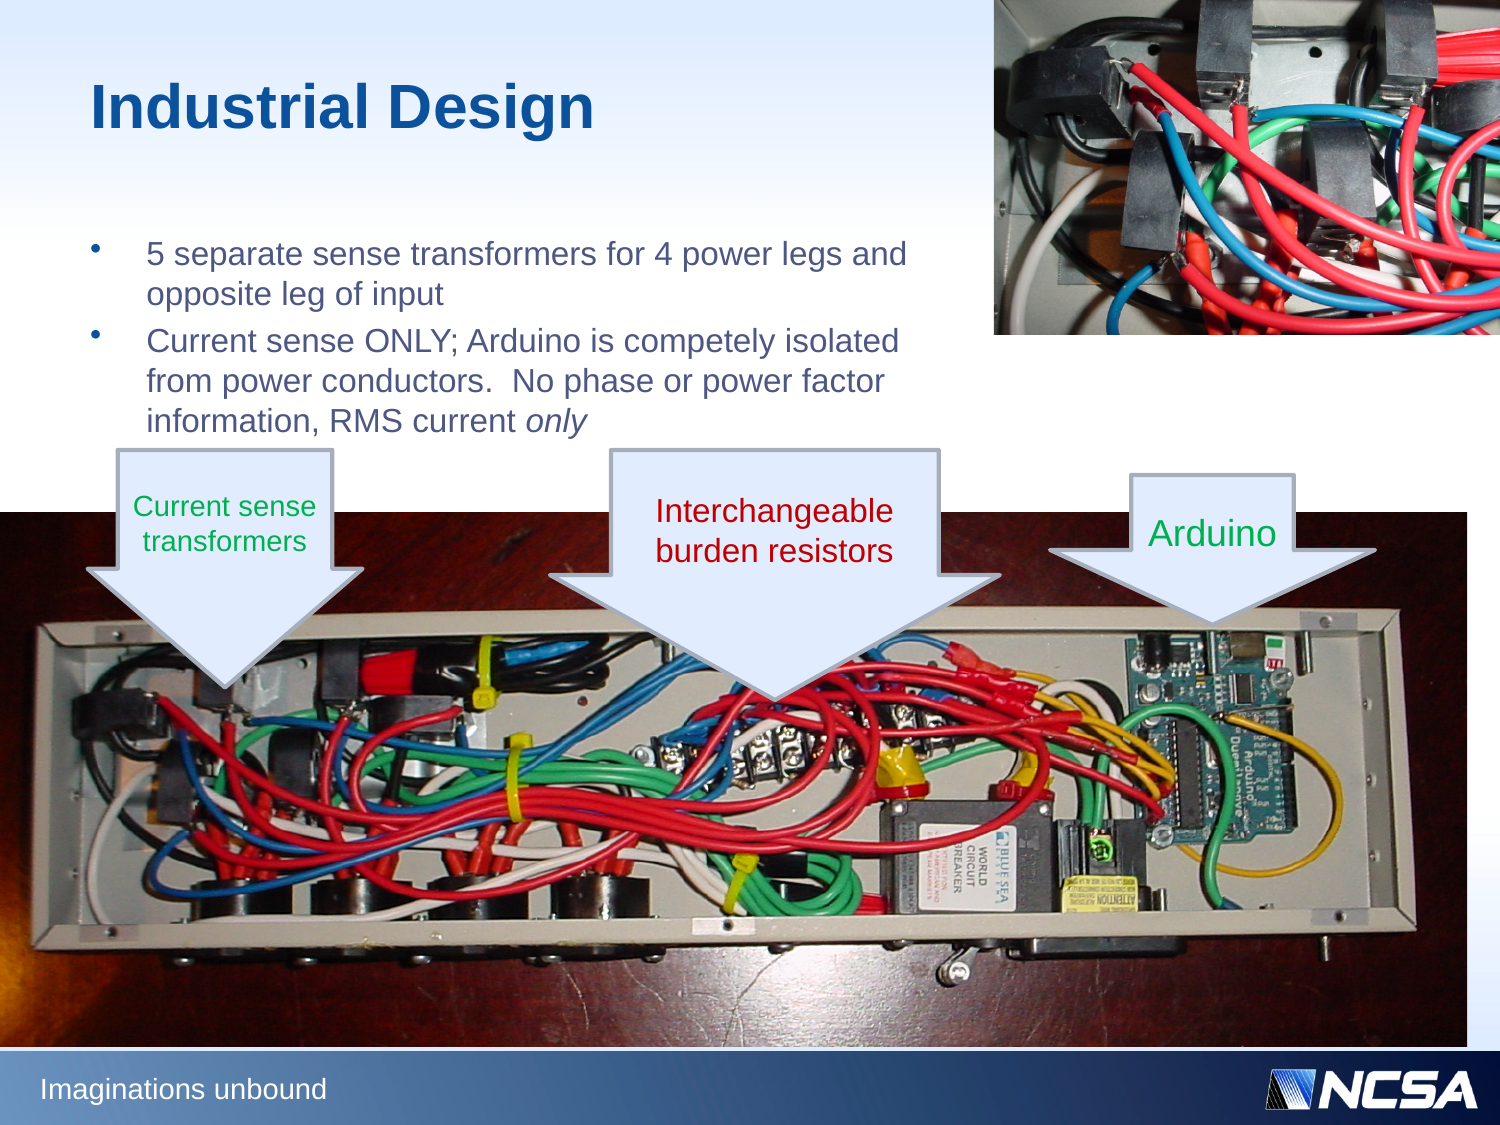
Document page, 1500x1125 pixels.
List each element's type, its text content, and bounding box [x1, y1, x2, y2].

text_box Interchangeable burden resistors [608, 447, 941, 510]
footer Imaginations unbound [24, 1062, 913, 1103]
text_box Arduino [1129, 472, 1296, 510]
picture [0, 0, 1500, 335]
title Industrial Design [74, 44, 988, 163]
list 5 separate sense transformers for 4 power legs and opposite leg of input Current sense ONLY; Arduino is competely isolated from power conductors. No phase or power factor information, RMS current only [74, 224, 976, 510]
text_box Current sense transformers [115, 447, 335, 510]
picture [0, 512, 1500, 1125]
